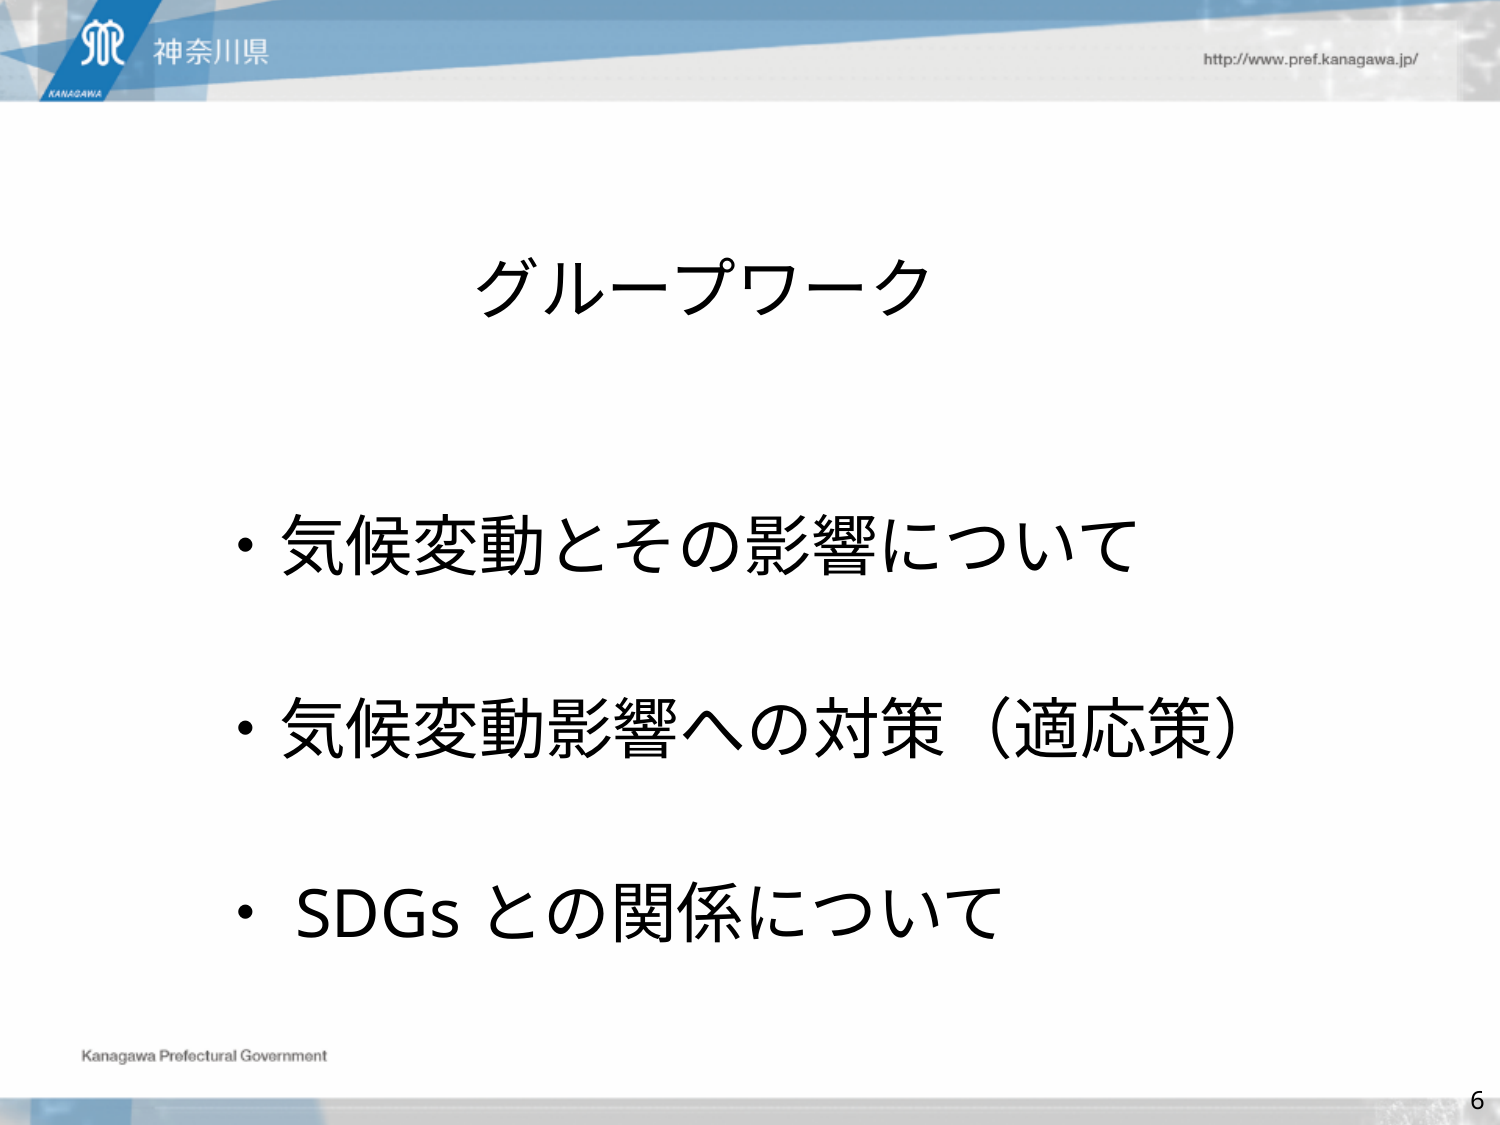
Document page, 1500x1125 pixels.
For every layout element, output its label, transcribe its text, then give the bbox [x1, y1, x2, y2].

text_box 5 [1365, 1084, 1500, 1125]
title ・気候変動とその影響について ・気候変動影響への対策（適応策） ・SDGsとの関係について [197, 484, 1433, 1079]
picture [0, 0, 1500, 1125]
text_box グループワーク [138, 227, 1272, 657]
